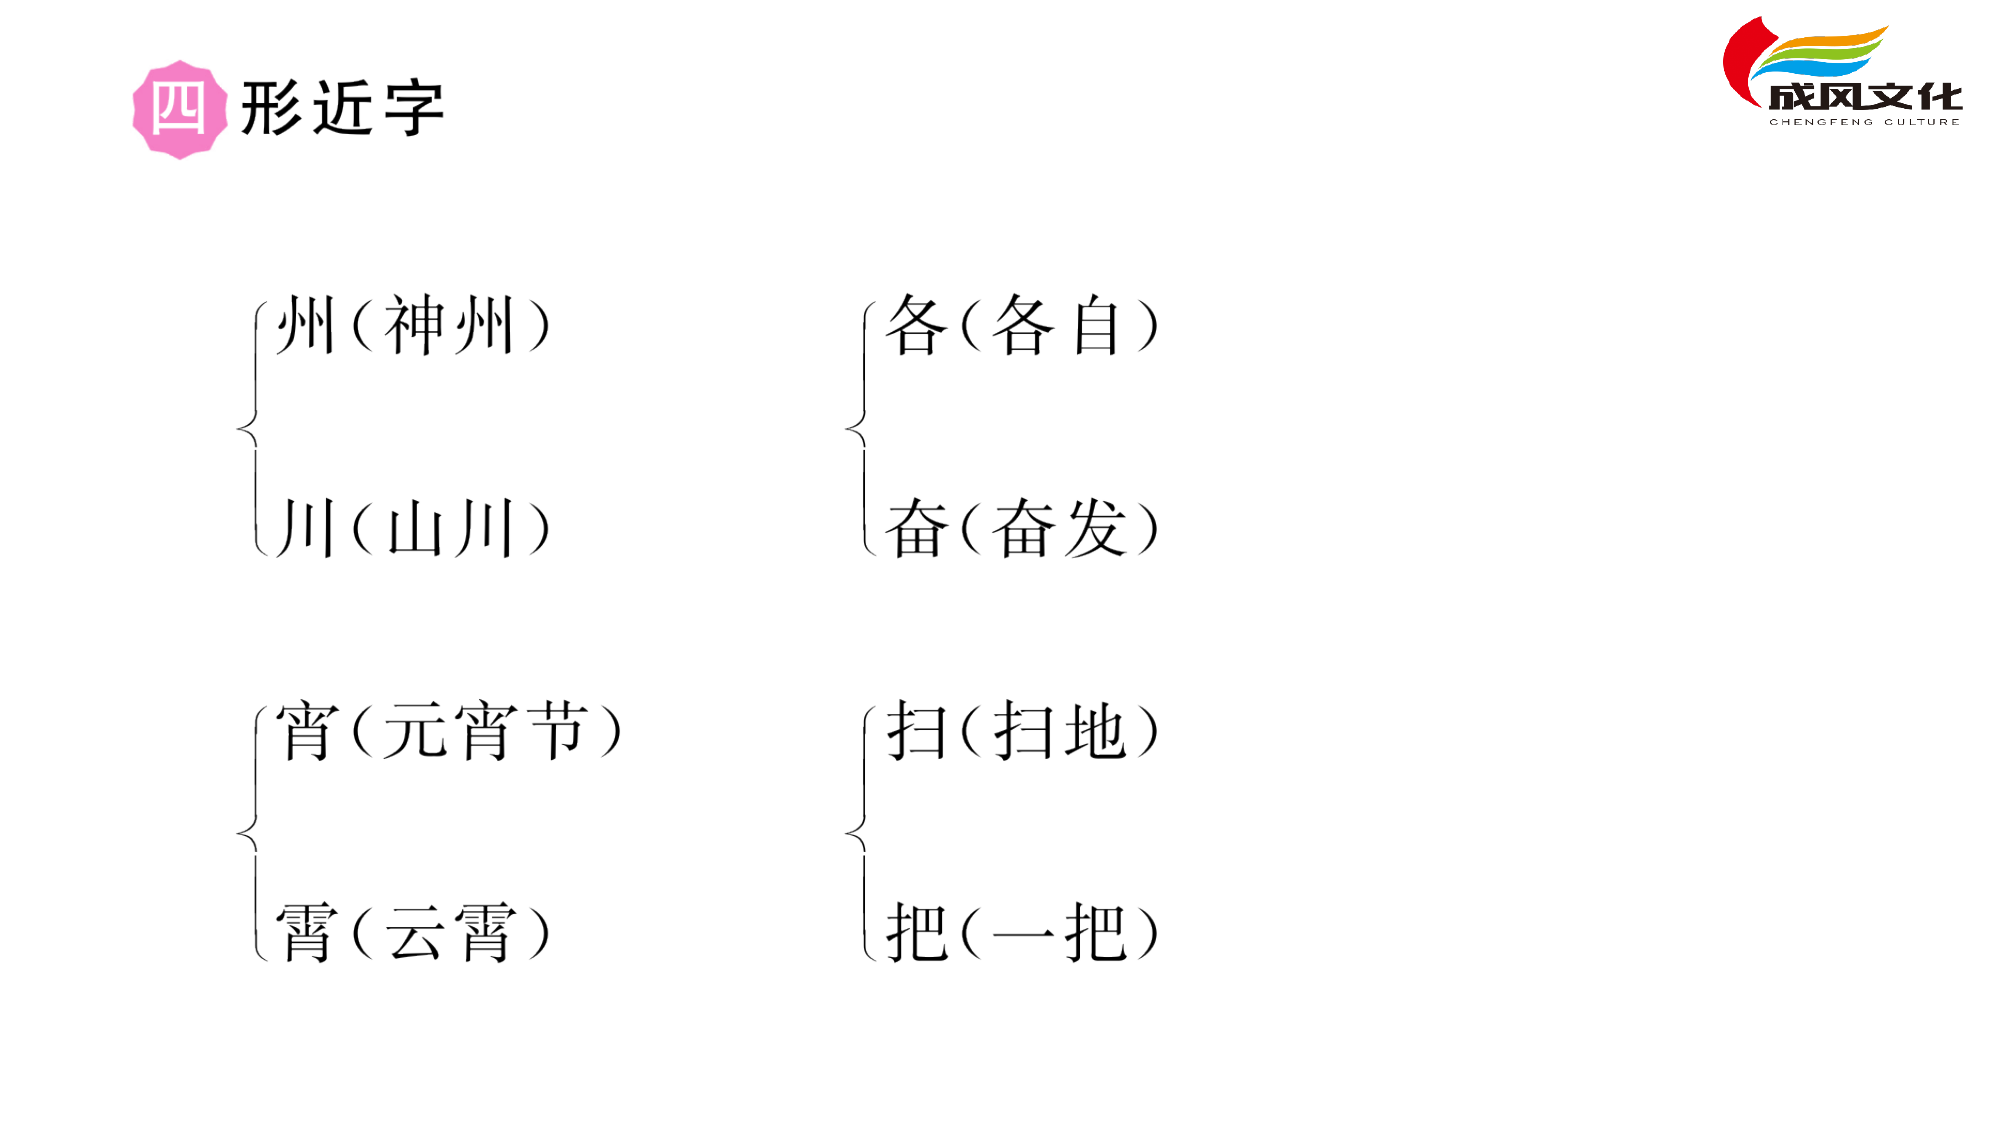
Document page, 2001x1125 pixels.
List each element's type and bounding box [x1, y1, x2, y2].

picture [1708, 0, 1986, 136]
picture [125, 42, 1557, 988]
